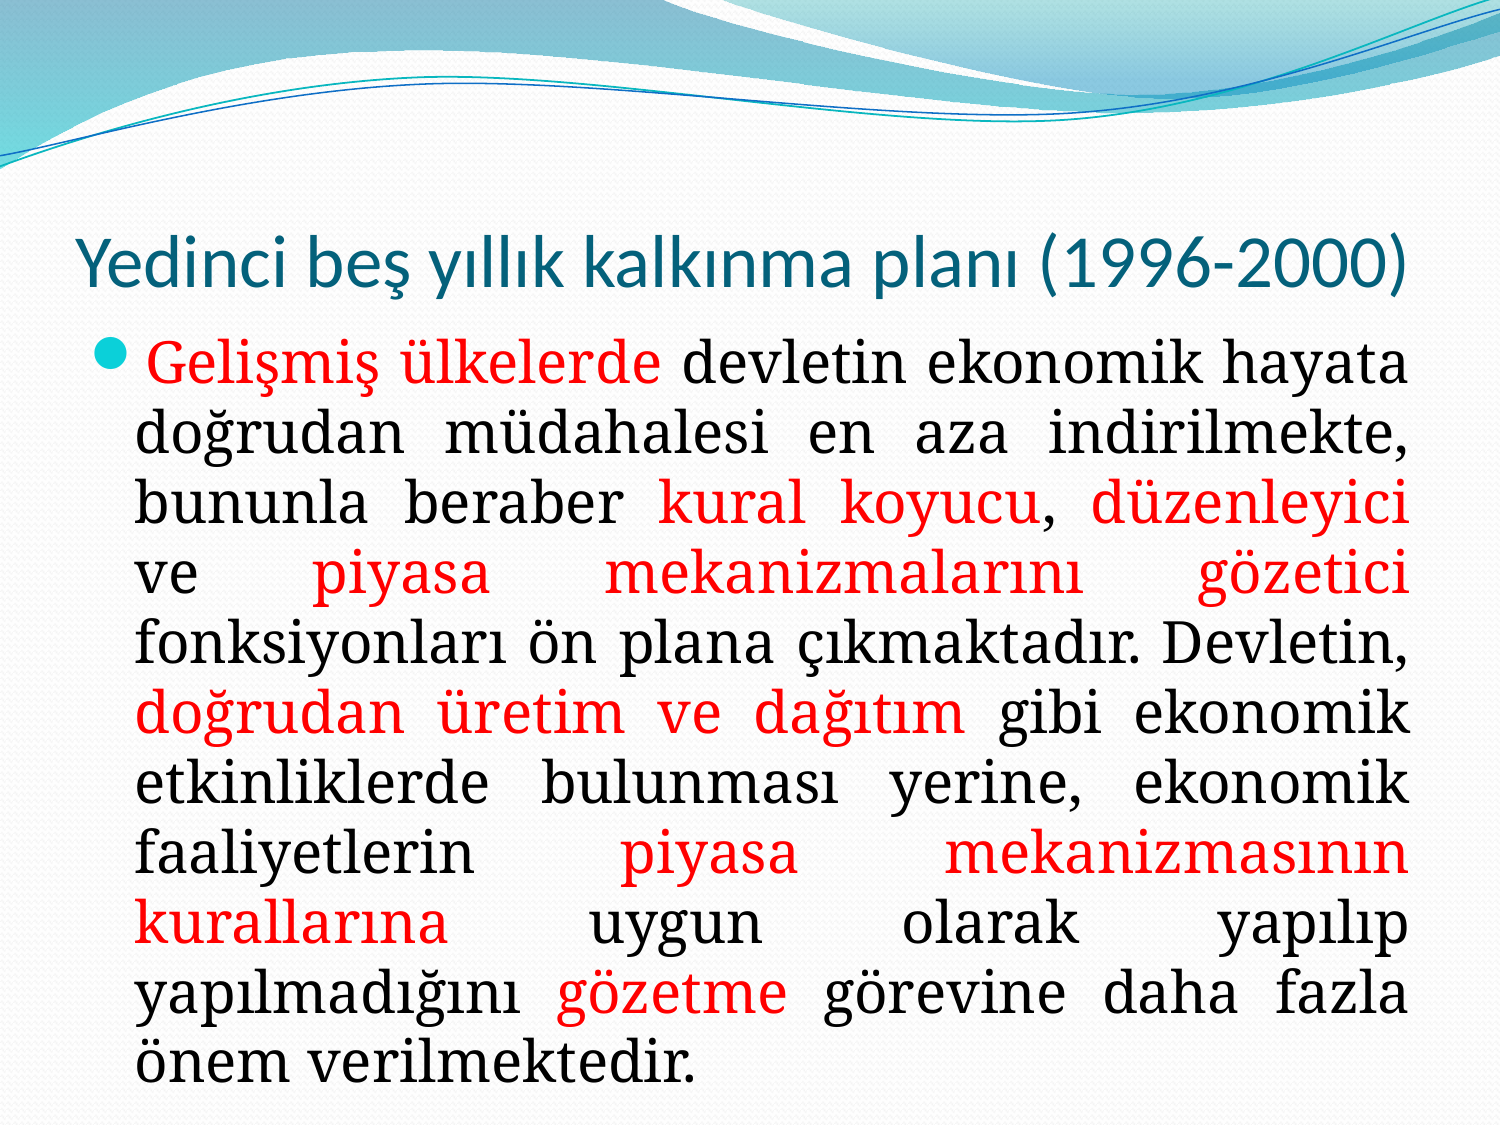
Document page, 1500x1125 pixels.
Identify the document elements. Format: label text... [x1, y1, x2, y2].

list Gelişmiş ülkelerde devletin ekonomik hayata doğrudan müdahalesi en aza indirilmekte, bununla beraber kural koyucu, düzenleyici ve piyasa mekanizmalarını gözetici fonksiyonları ön plana çıkmaktadır. Devletin, doğrudan üretim ve dağıtım gibi ekonomik etkinliklerde bulunması yerine, ekonomik faaliyetlerin piyasa mekanizmasının kurallarına uygun olarak yapılıp yapılmadığını gözetme görevine daha fazla önem verilmektedir. [75, 317, 1425, 1038]
title Yedinci beş yıllık kalkınma planı (1996-2000) [75, 115, 1425, 303]
